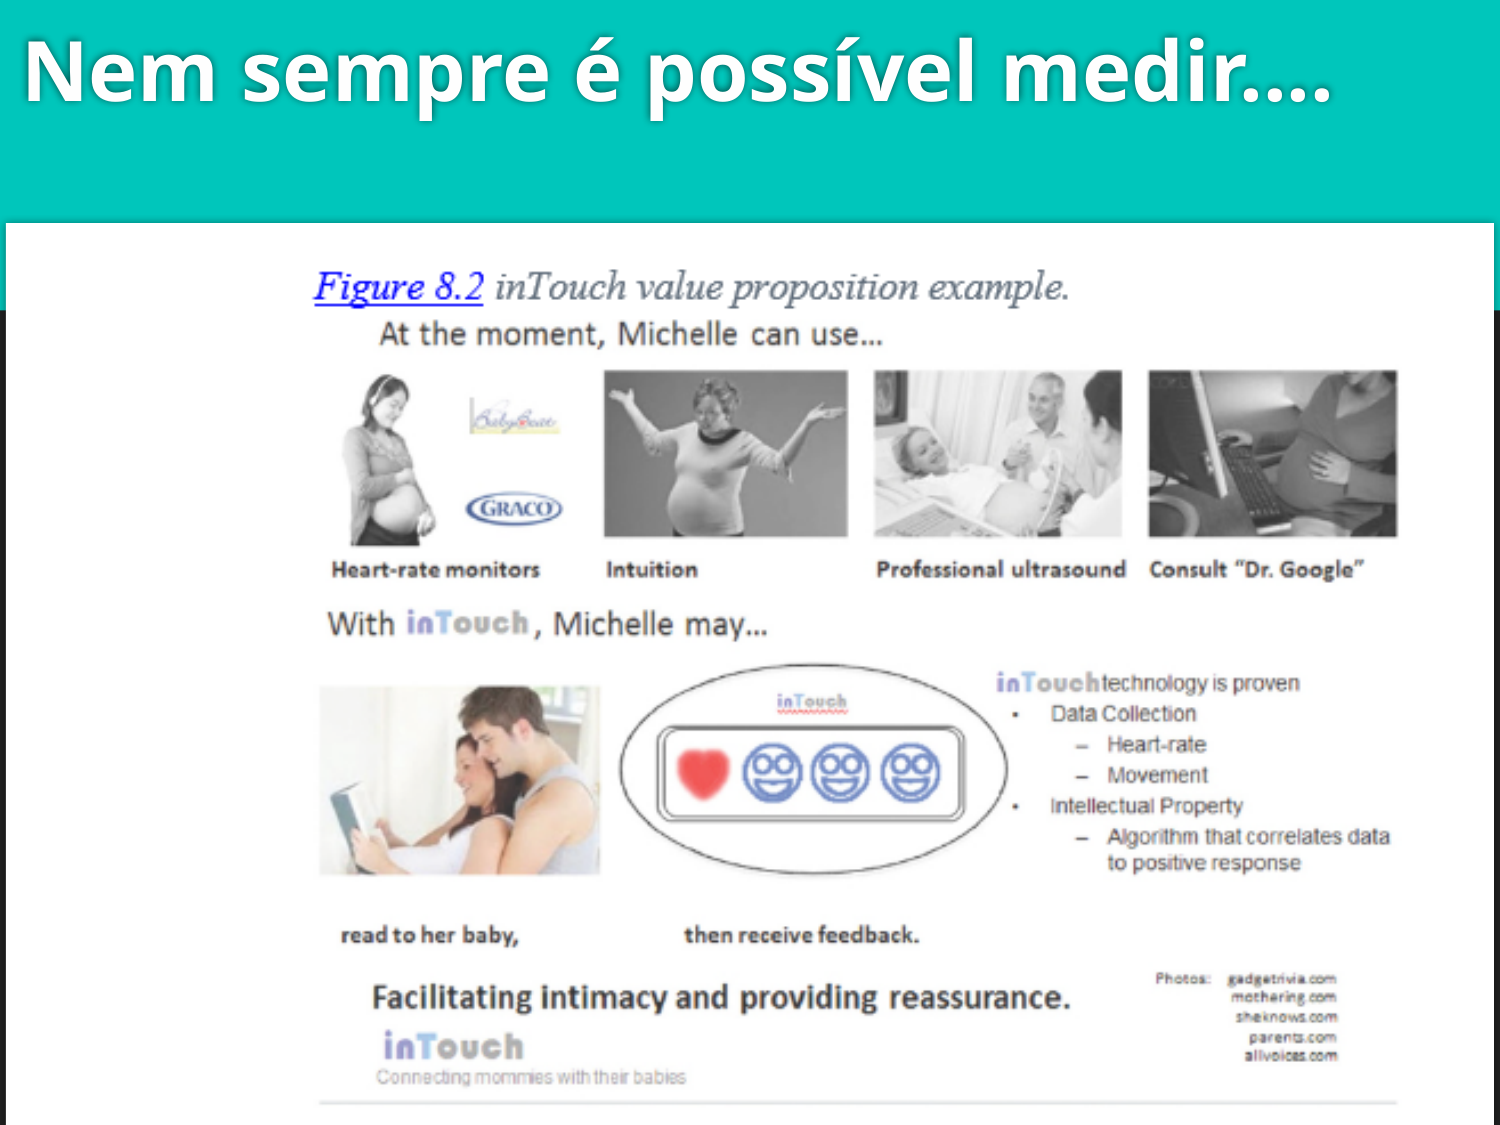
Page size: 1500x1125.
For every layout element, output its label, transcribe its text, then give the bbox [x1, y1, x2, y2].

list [5, 223, 1495, 1125]
title Nem sempre é possível medir.... [5, 2, 1447, 126]
